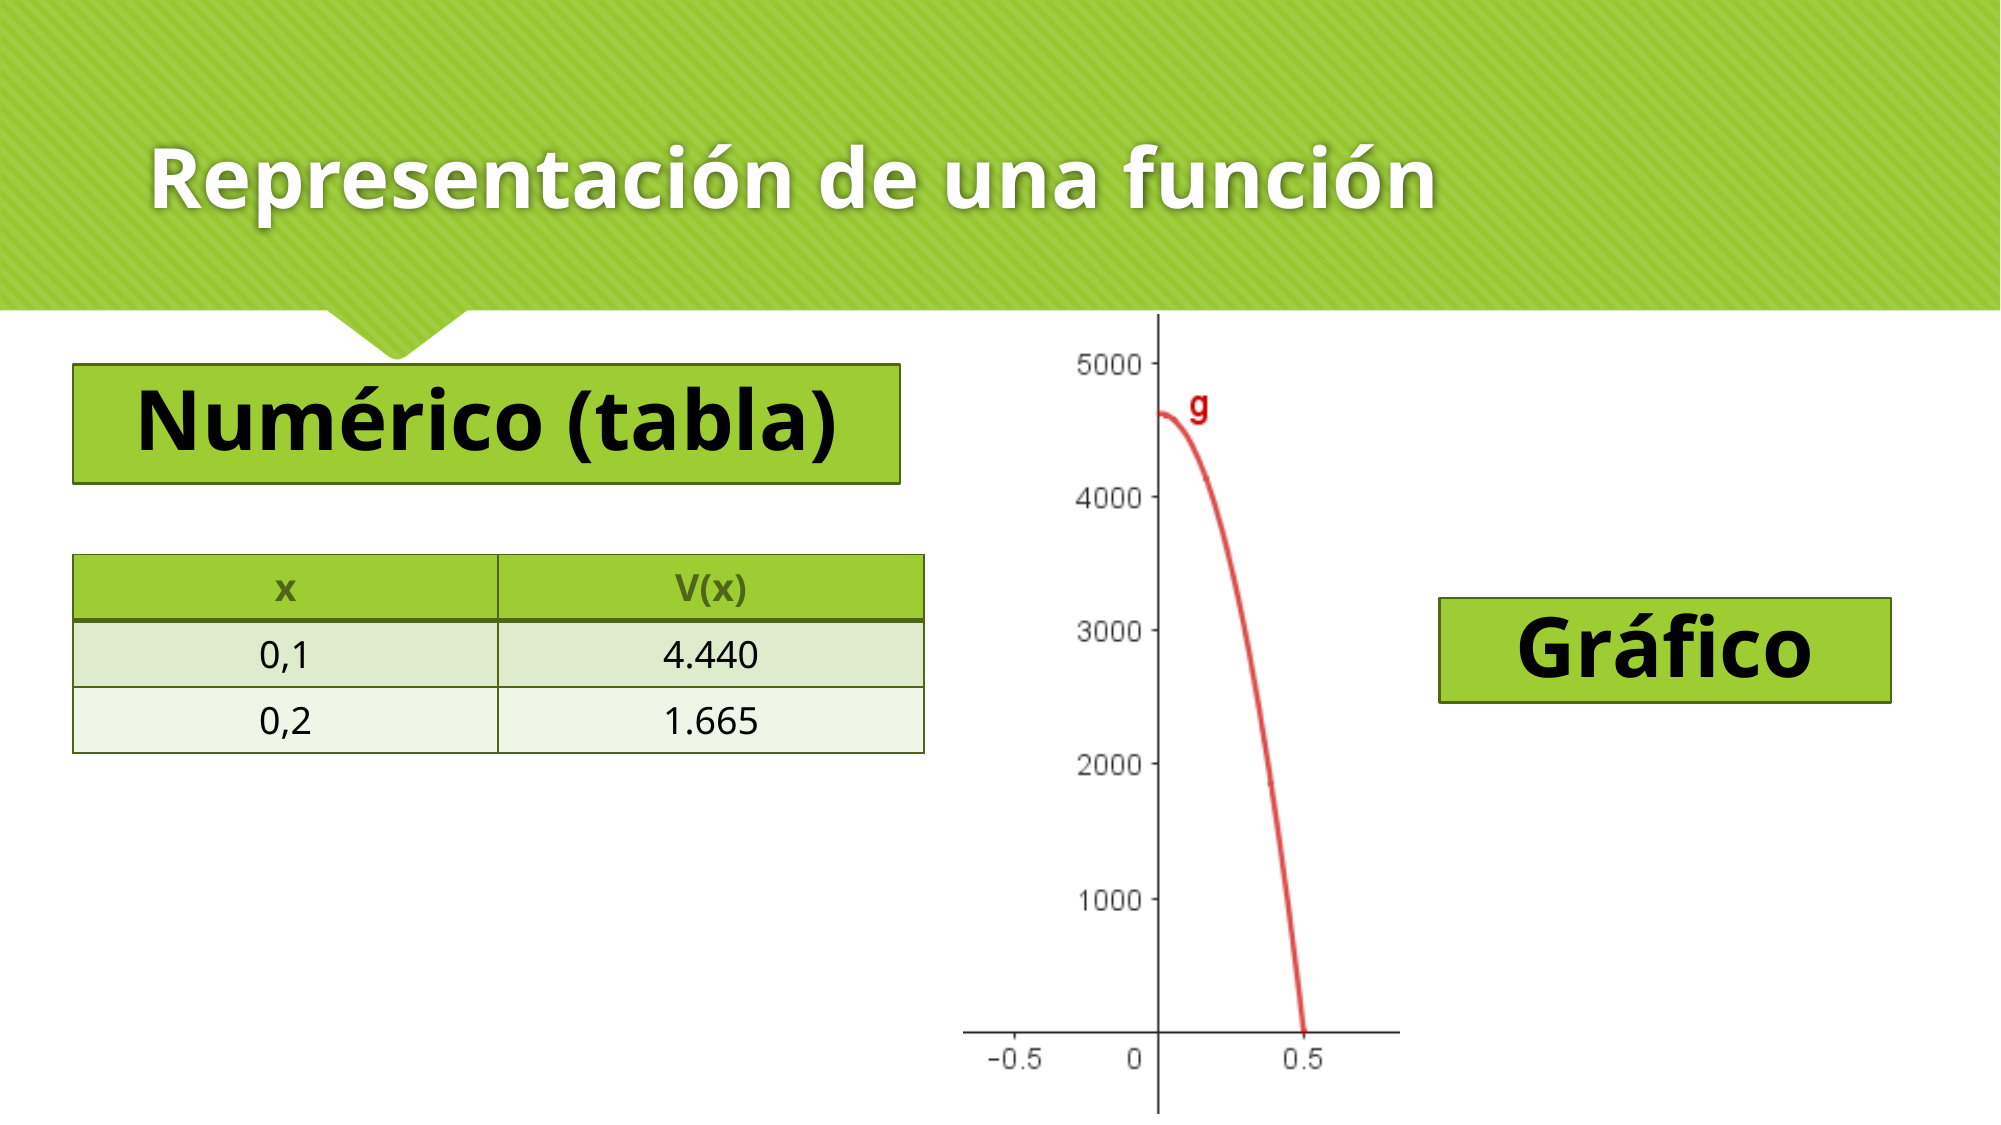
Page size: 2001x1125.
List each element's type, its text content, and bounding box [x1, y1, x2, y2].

title Representación de una función [132, 73, 1868, 233]
table_cell 4.440 [499, 623, 923, 686]
table_cell 0,1 [74, 623, 497, 686]
picture [962, 314, 1401, 1115]
table_cell 1.665 [499, 688, 923, 752]
table_header x [74, 555, 497, 618]
text_box Gráfico [1438, 597, 1892, 704]
table_cell 0,2 [74, 688, 497, 752]
text_box Numérico (tabla) [72, 363, 901, 485]
table_header V(x) [499, 555, 923, 618]
